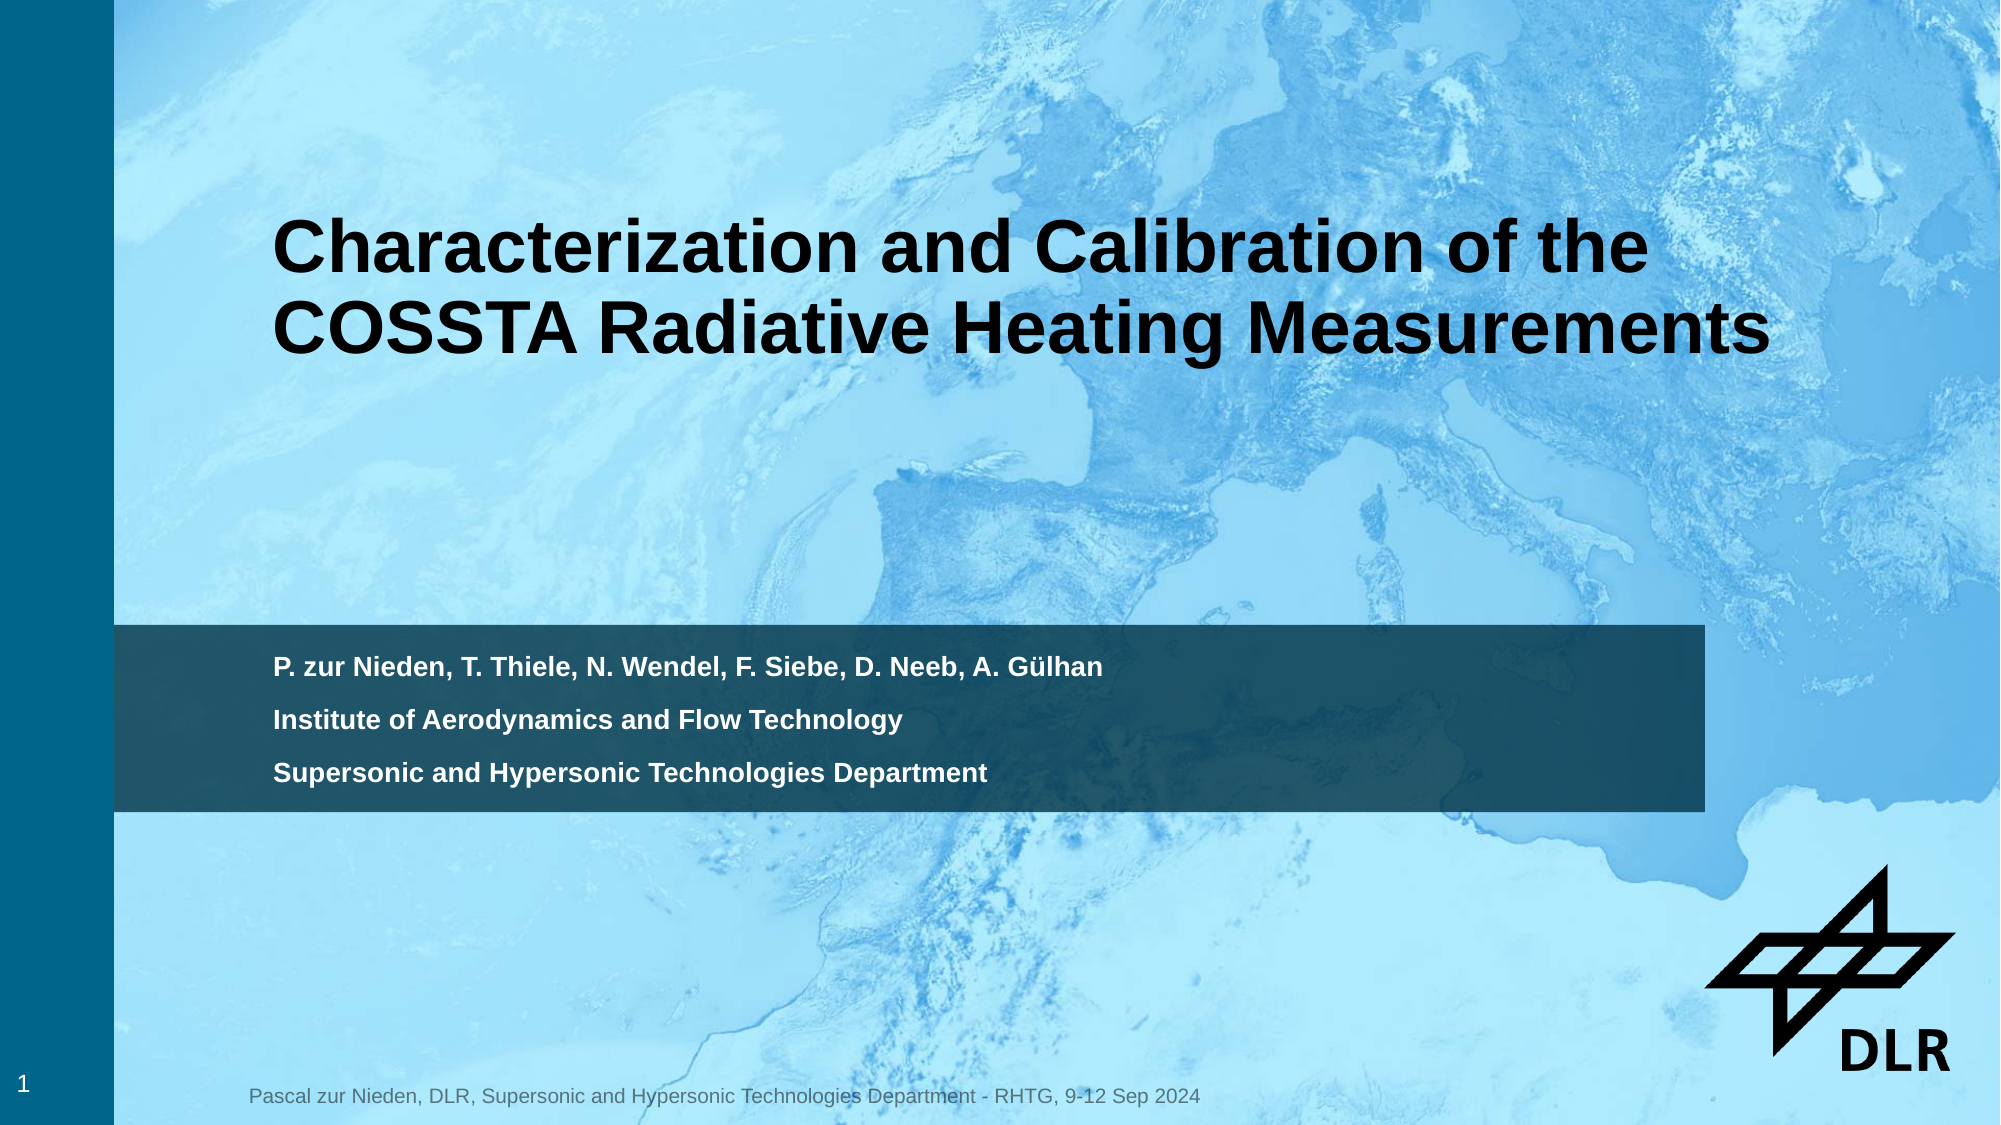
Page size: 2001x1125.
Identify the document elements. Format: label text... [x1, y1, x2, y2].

footer Pascal zur Nieden, DLR, Supersonic and Hypersonic Technologies Department - RHTG, 9-12 Sep 2024 [233, 1073, 1313, 1116]
slide_number 1 [0, 876, 48, 1113]
title Characterization and Calibration of the COSSTA Radiative Heating Measurements [237, 126, 1829, 563]
subtitle P. zur Nieden, T. Thiele, N. Wendel, F. Siebe, D. Neeb, A. Gülhan Institute of Aerodynamics and Flow Technology Supersonic and Hypersonic Technologies Department [114, 624, 1705, 813]
picture [115, 0, 2000, 1125]
